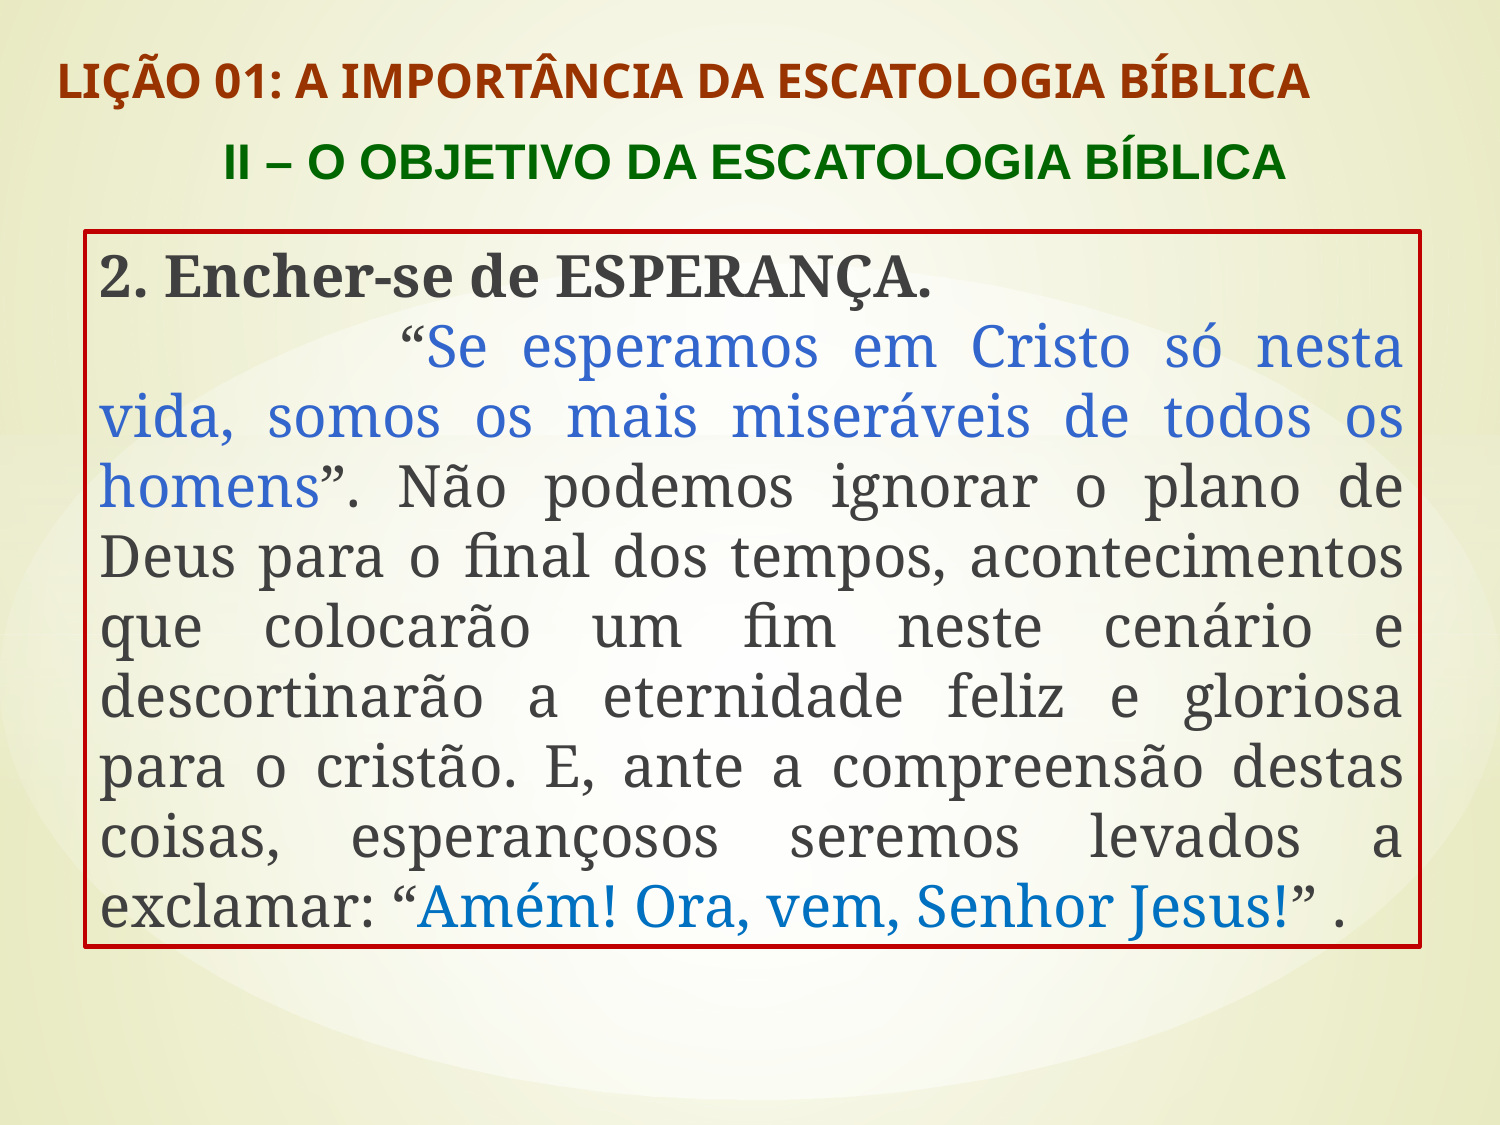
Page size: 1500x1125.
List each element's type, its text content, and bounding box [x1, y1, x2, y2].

text_box LIÇÃO 01: A IMPORTÂNCIA DA ESCATOLOGIA BÍBLICA II – O OBJETIVO DA ESCATOLOGIA BÍBLICA [41, 42, 1471, 197]
title [17, 243, 1447, 1083]
text_box 2. Encher-se de ESPERANÇA. “Se esperamos em Cristo só nesta vida, somos os mais miseráveis de todos os homens”. Não podemos ignorar o plano de Deus para o final dos tempos, acontecimentos que colocarão um fim neste cenário e descortinarão a eternidade feliz e gloriosa para o cristão. E, ante a compreensão destas coisas, esperançosos seremos levados a exclamar: “Amém! Ora, vem, Senhor Jesus!” . [85, 231, 1420, 947]
